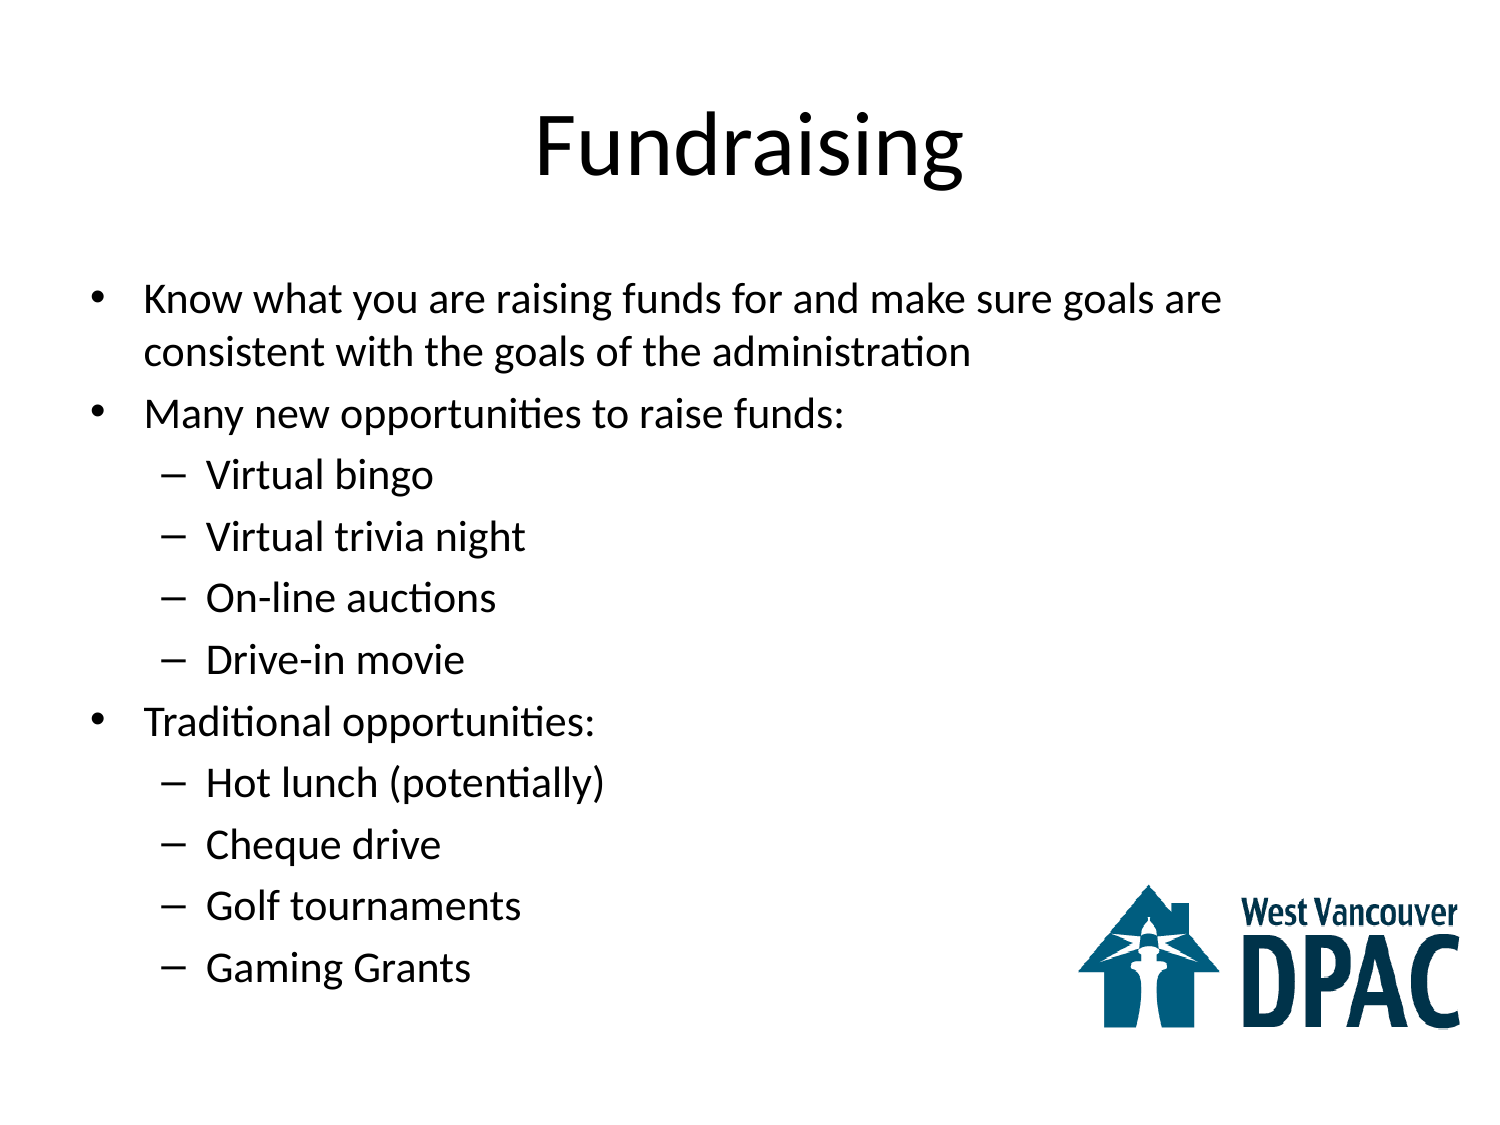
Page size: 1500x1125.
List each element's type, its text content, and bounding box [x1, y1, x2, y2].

list Know what you are raising funds for and make sure goals are consistent with the goals of the administration Many new opportunities to raise funds: Virtual bingo Virtual trivia night On-line auctions Drive-in movie Traditional opportunities: Hot lunch (potentially) Cheque drive Golf tournaments Gaming Grants [75, 262, 1425, 1005]
picture [1066, 881, 1478, 1036]
title Fundraising [75, 45, 1425, 233]
